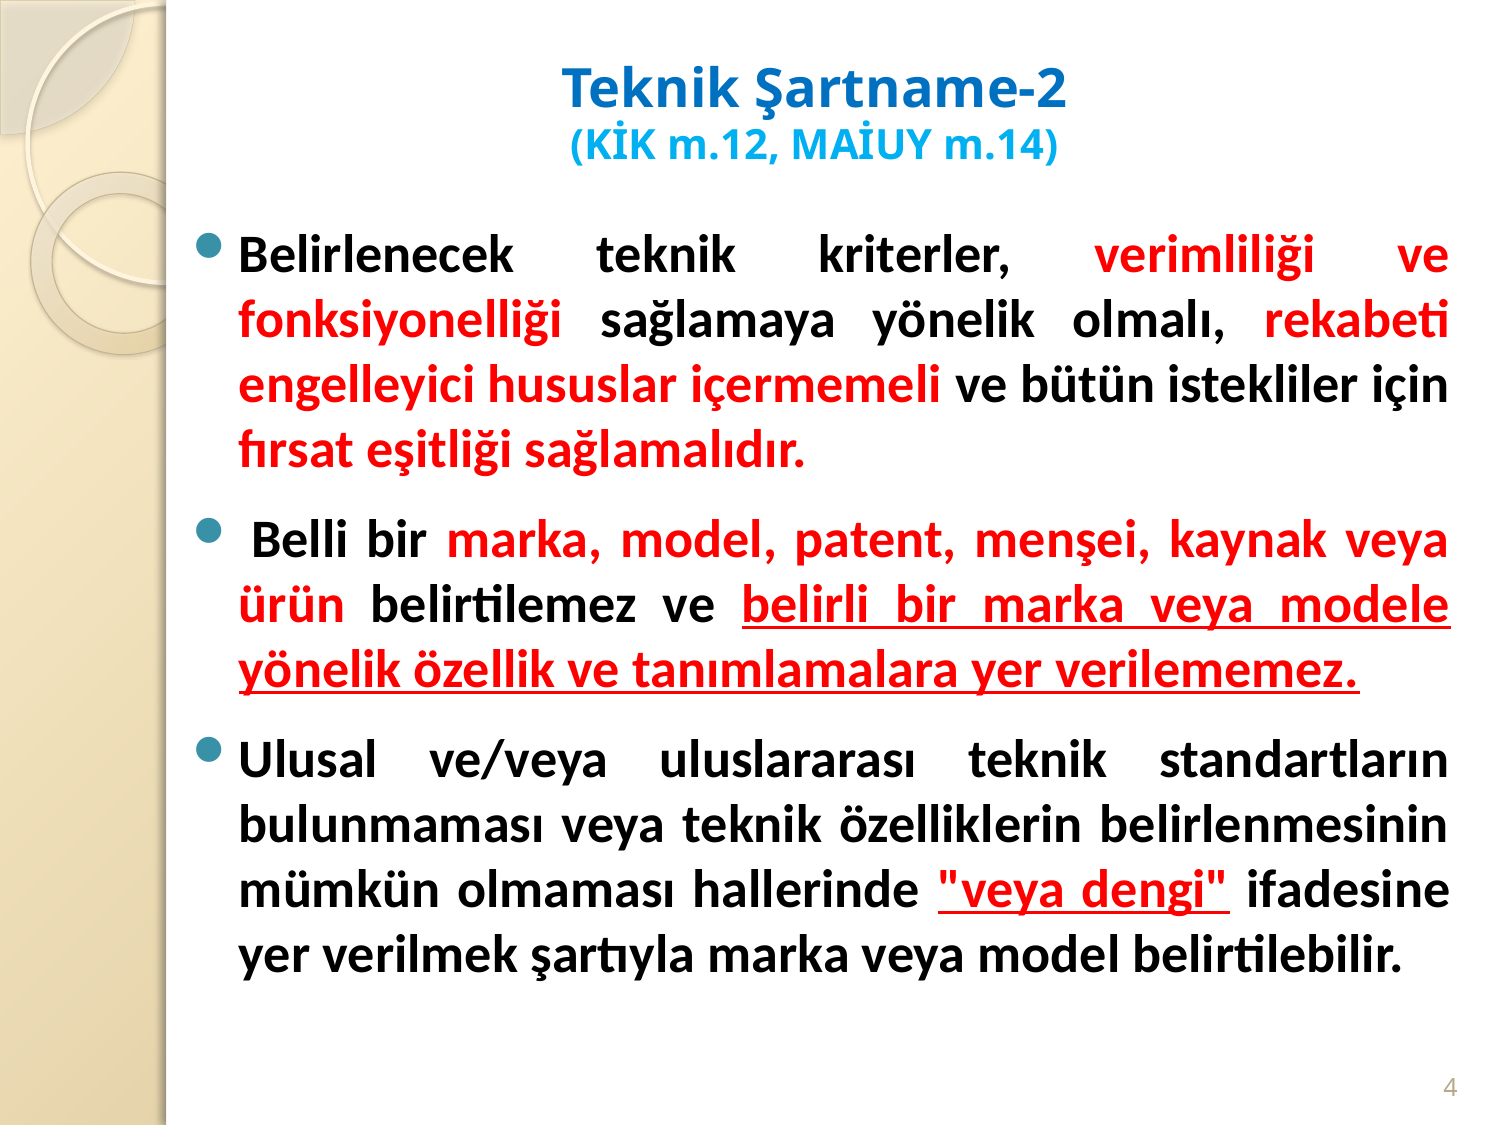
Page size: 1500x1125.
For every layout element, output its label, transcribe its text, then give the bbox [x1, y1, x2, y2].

list Belirlenecek teknik kriterler, verimliliği ve fonksiyonelliği sağlamaya yönelik olmalı, rekabeti engelleyici hususlar içermemeli ve bütün istekliler için fırsat eşitliği sağlamalıdır. Belli bir marka, model, patent, menşei, kaynak veya ürün belirtilemez ve belirli bir marka veya modele yönelik özellik ve tanımlamalara yer verilememez. Ulusal ve/veya uluslararası teknik standartların bulunmaması veya teknik özelliklerin belirlenmesinin mümkün olmaması hallerinde "veya dengi" ifadesine yer verilmek şartıyla marka veya model belirtilebilir. [163, 210, 1466, 1079]
slide_number 4 [1413, 1034, 1488, 1113]
title Teknik Şartname-2 (KİK m.12, MAİUY m.14) [164, 45, 1466, 176]
